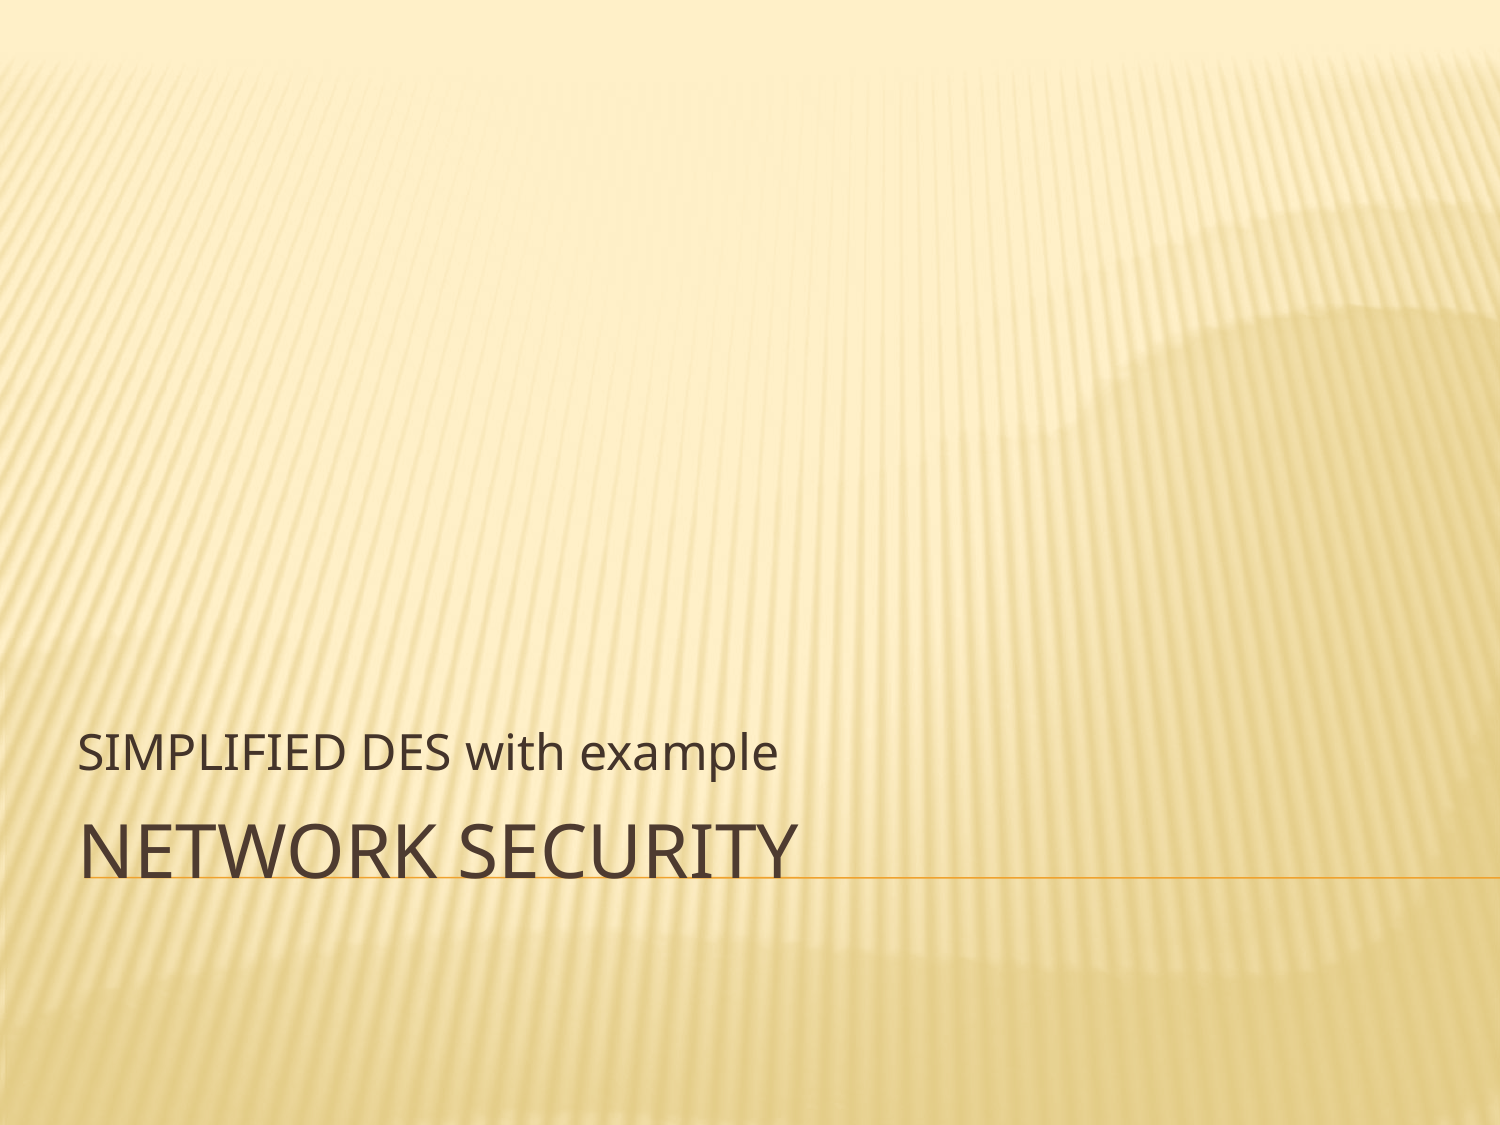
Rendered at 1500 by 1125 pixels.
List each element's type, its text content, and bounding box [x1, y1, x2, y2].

title NETWORK SECURITY [62, 796, 1450, 997]
subtitle SIMPLIFIED DES with example [62, 637, 1450, 788]
